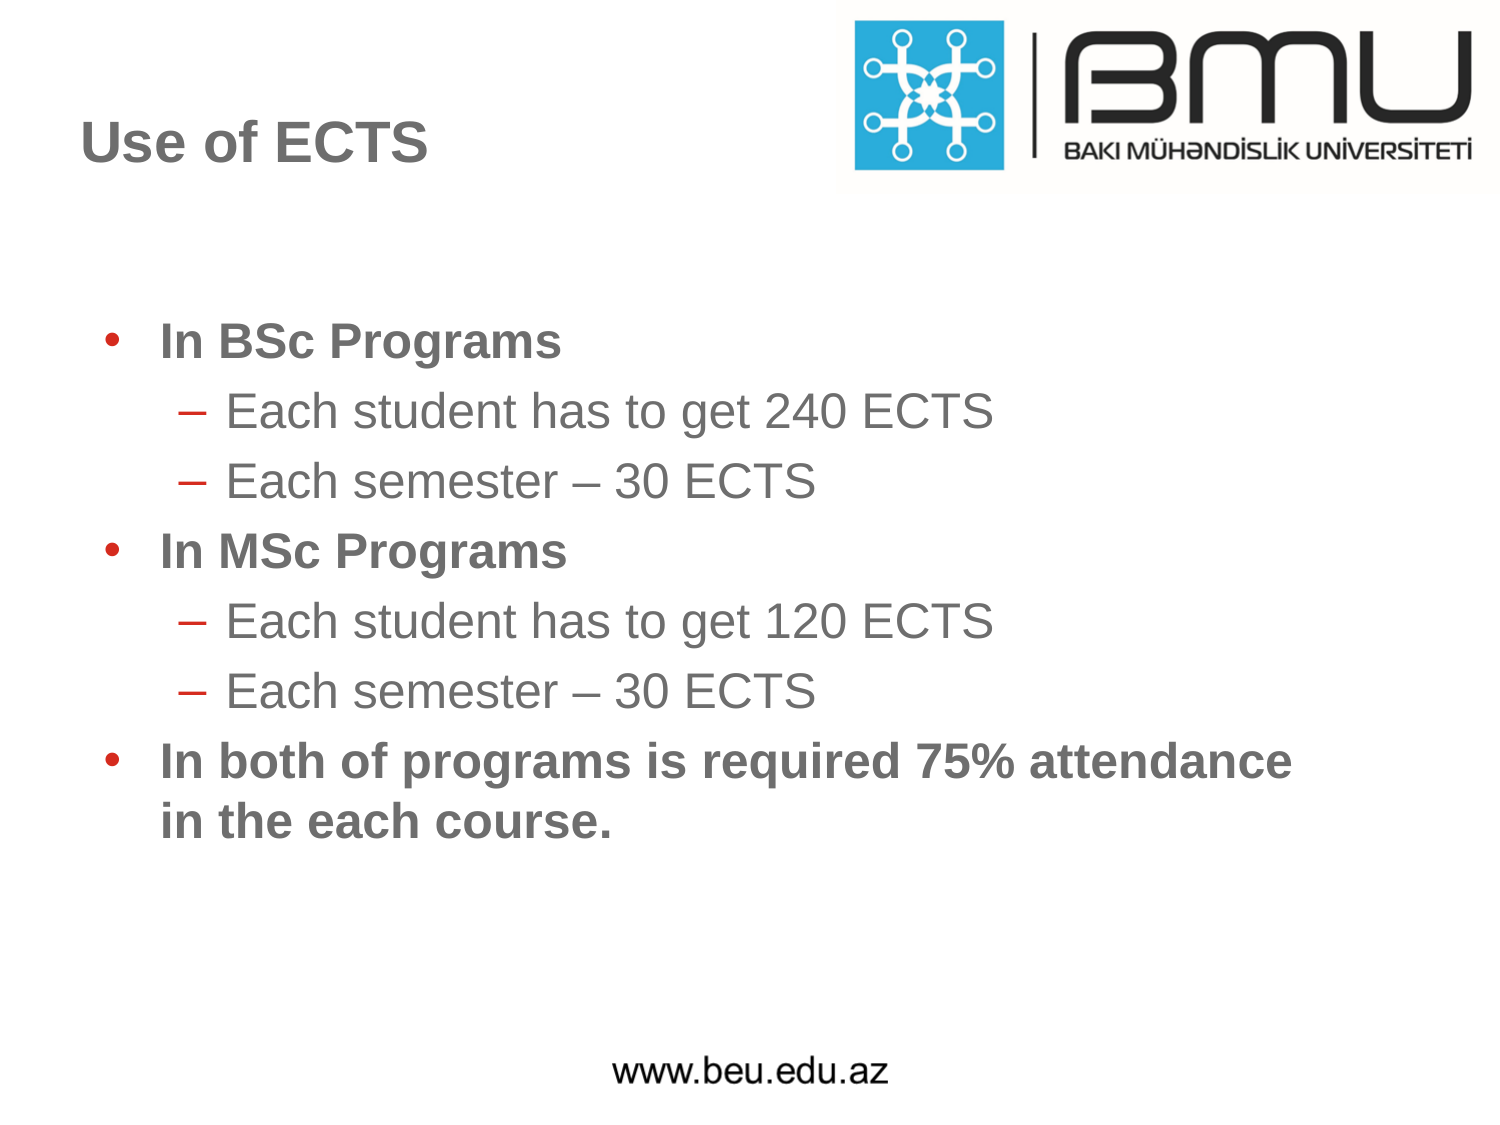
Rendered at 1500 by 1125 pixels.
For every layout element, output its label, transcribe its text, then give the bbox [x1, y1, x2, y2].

list In BSc Programs Each student has to get 240 ECTS Each semester – 30 ECTS In MSc Programs Each student has to get 120 ECTS Each semester – 30 ECTS In both of programs is required 75% attendance in the each course. [88, 301, 1341, 940]
title Use of ECTS [64, 96, 838, 203]
picture [555, 1034, 945, 1117]
picture [835, 0, 1500, 194]
